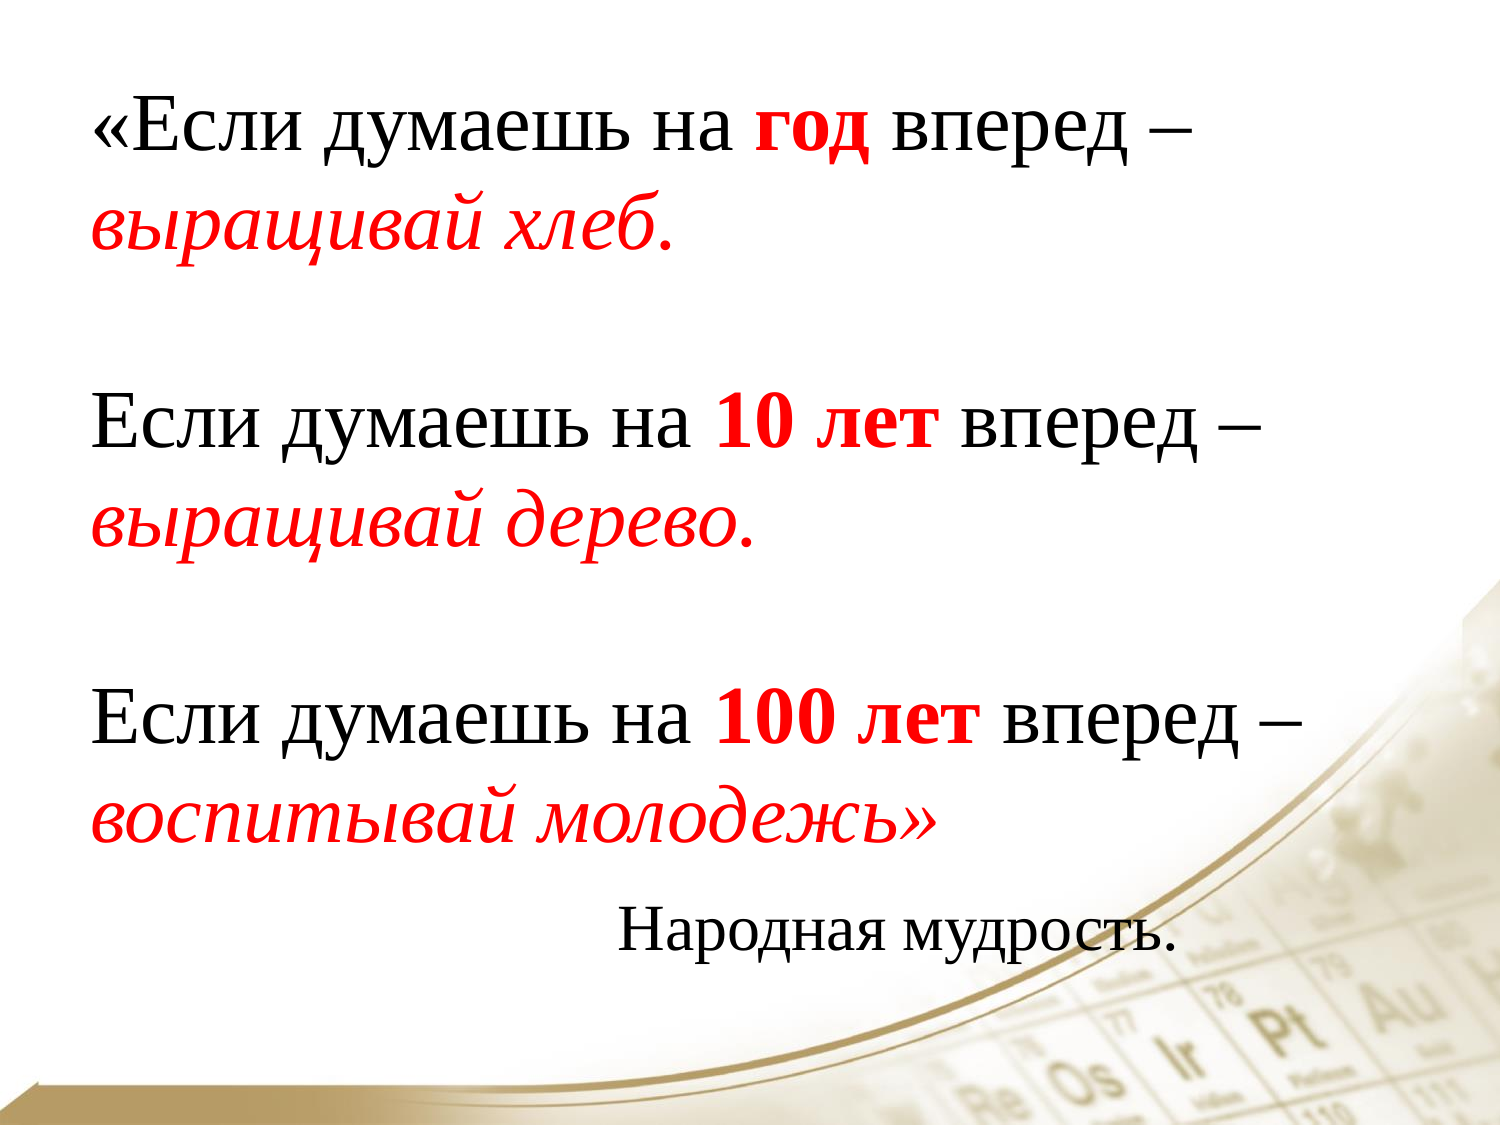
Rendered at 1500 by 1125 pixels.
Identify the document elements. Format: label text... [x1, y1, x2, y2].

title «Если думаешь на год вперед – выращивай хлеб. Если думаешь на 10 лет вперед – выращивай дерево. Если думаешь на 100 лет вперед – воспитывай молодежь» Народная мудрость. [75, 45, 1425, 578]
picture [0, 579, 1500, 1125]
